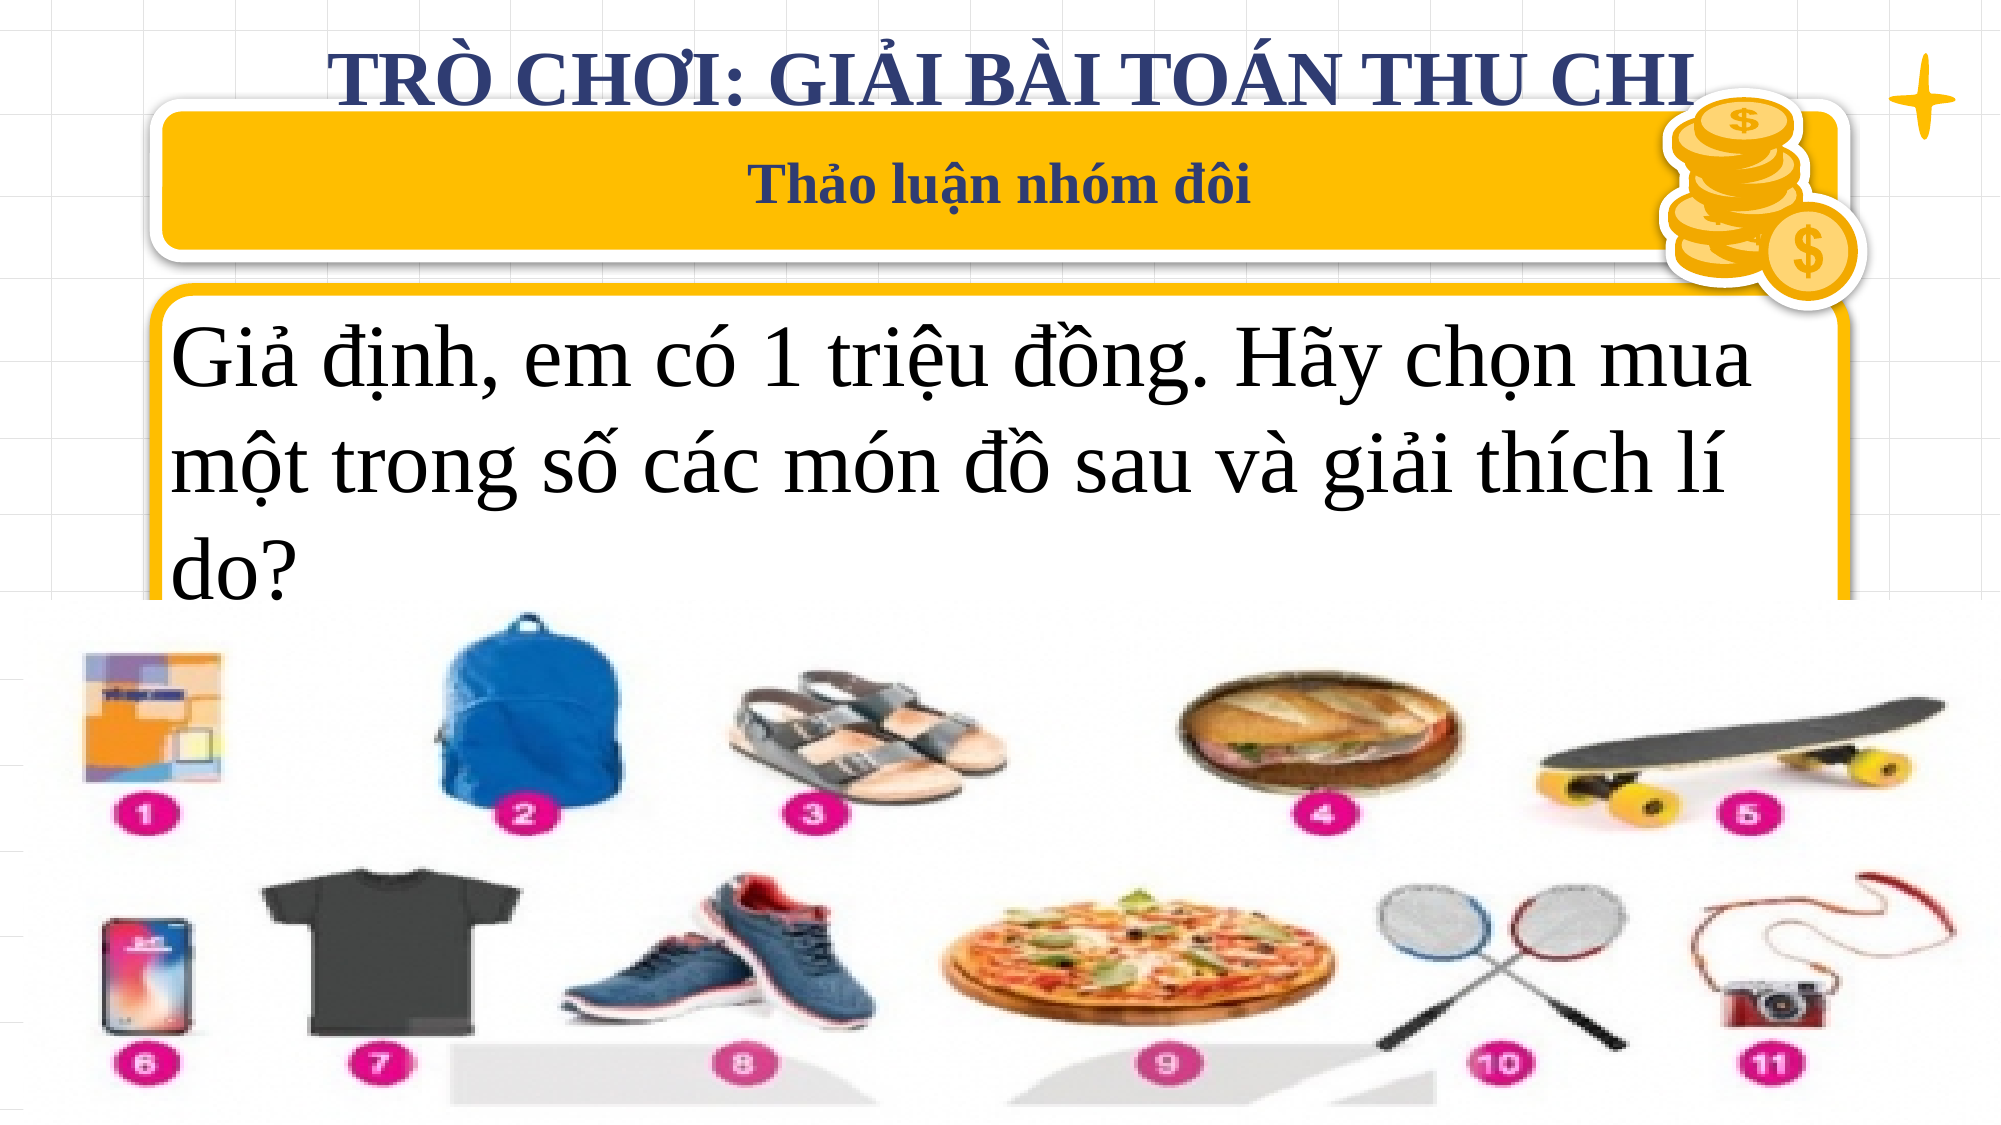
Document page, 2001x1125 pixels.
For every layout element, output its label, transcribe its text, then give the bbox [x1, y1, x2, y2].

text_box TRÒ CHƠI: GIẢI BÀI TOÁN THU CHI [236, 7, 1764, 105]
picture [23, 599, 2000, 1125]
text_box Giả định, em có 1 triệu đồng. Hãy chọn mua một trong số các món đồ sau và giải thích lí do? [156, 290, 1844, 599]
title Thảo luận nhóm đôi [156, 117, 1844, 244]
